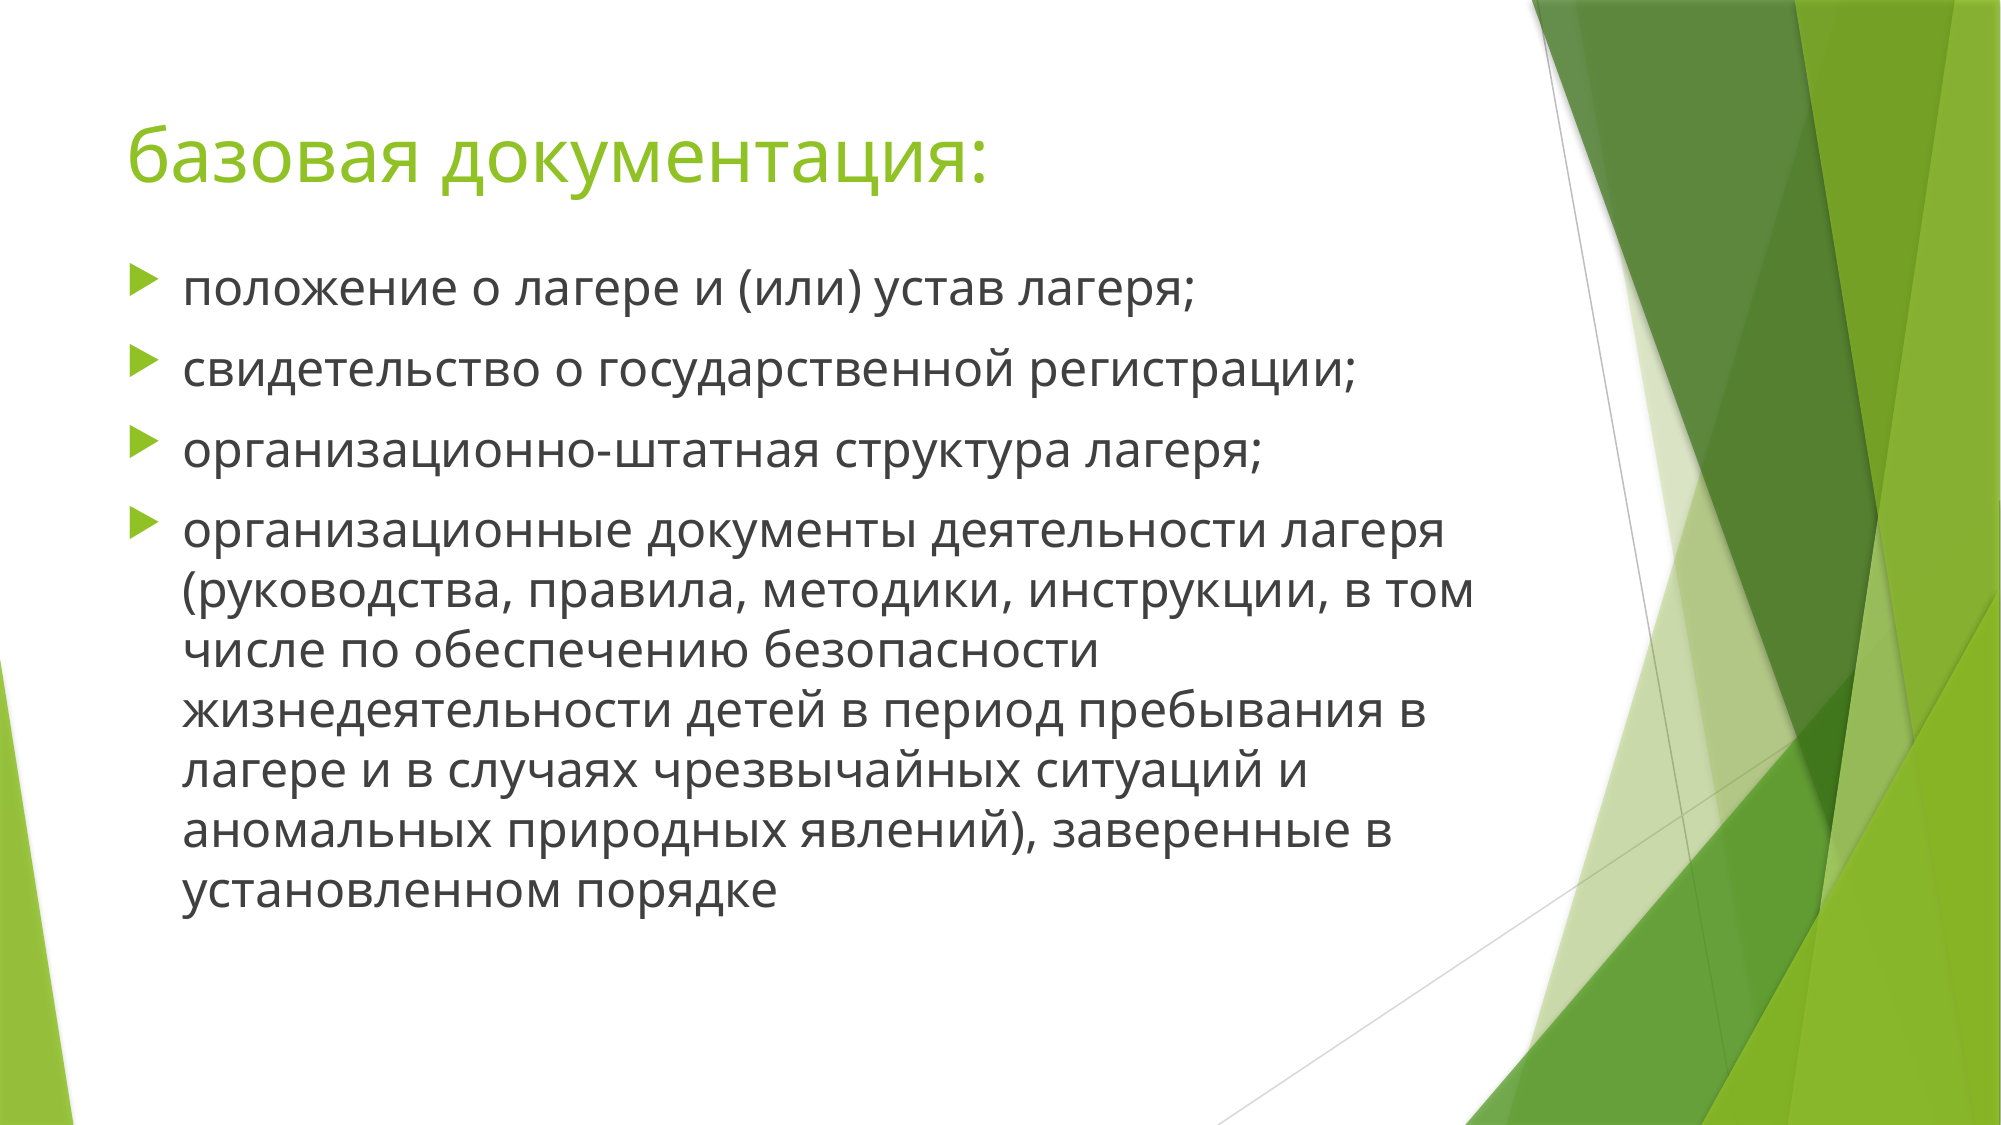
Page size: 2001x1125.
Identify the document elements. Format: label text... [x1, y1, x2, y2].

title базовая документация: [111, 99, 1522, 247]
list положение о лагере и (или) устав лагеря; свидетельство о государственной регистрации; организационно-штатная структура лагеря; организационные документы деятельности лагеря (руководства, правила, методики, инструкции, в том числе по обеспечению безопасности жизнедеятельности детей в период пребывания в лагере и в случаях чрезвычайных ситуаций и аномальных природных явлений), заверенные в установленном порядке [111, 247, 1522, 992]
